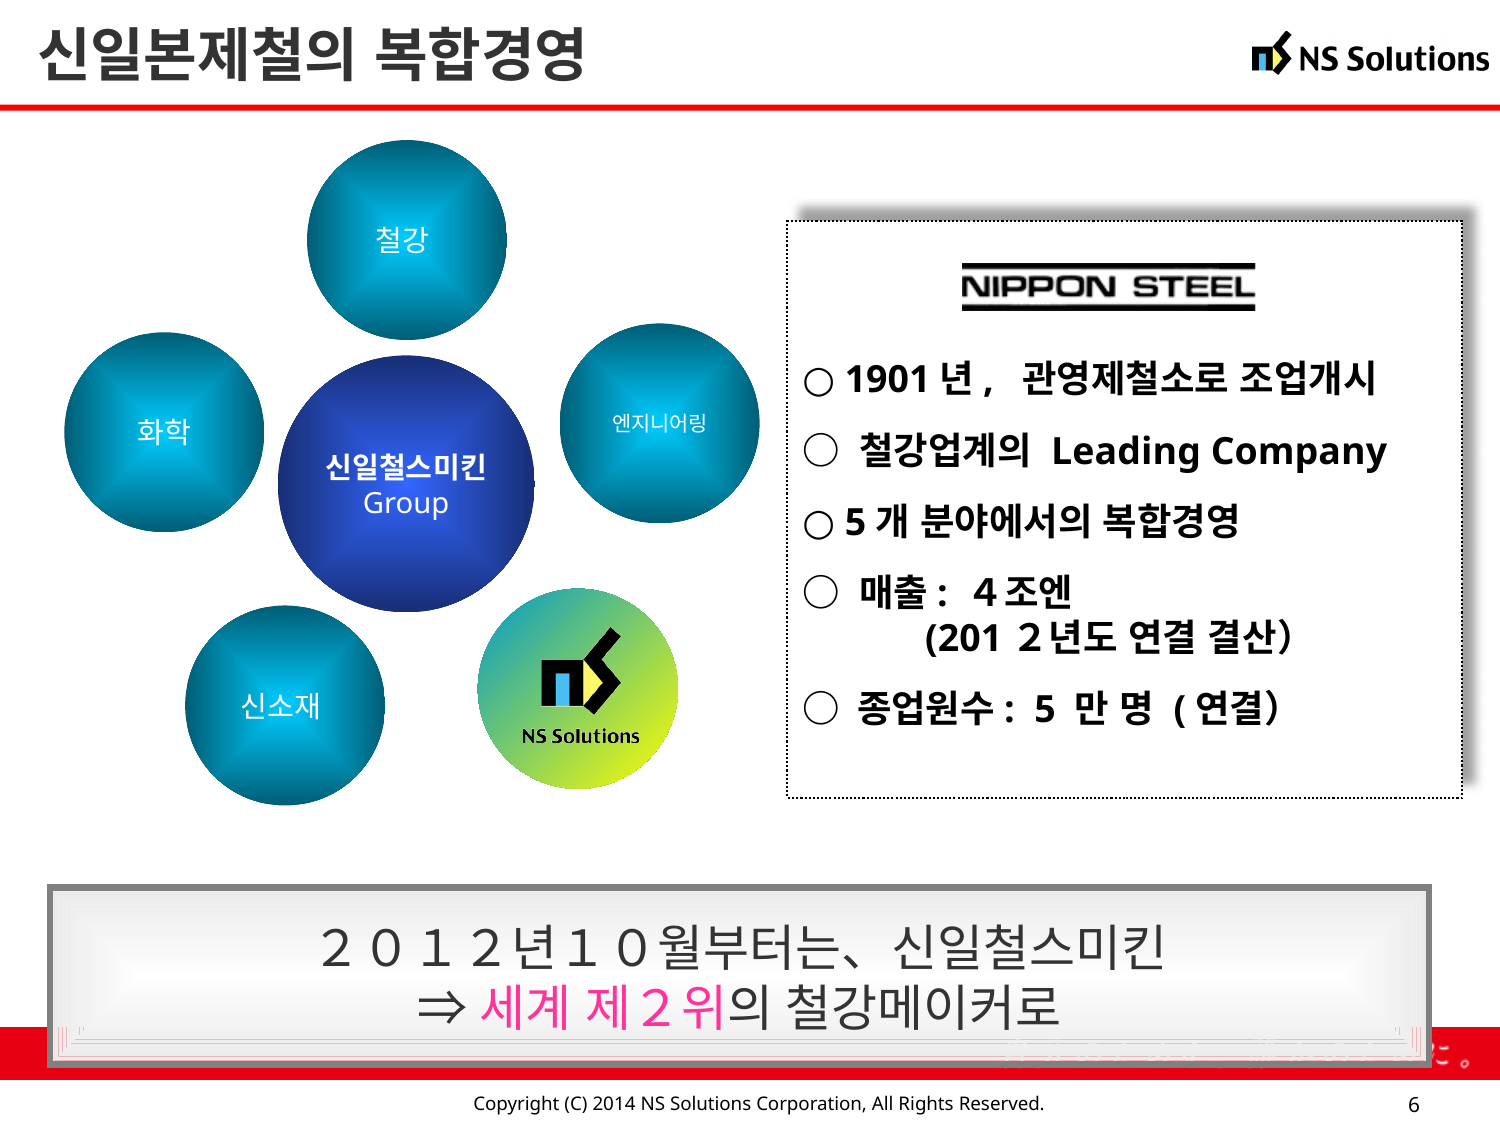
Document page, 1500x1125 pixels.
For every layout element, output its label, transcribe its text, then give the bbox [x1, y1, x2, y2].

text_box 신소재 [185, 605, 386, 806]
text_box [477, 588, 679, 790]
text_box ○ 1901년, 관영제철소로 조업개시 ○ 철강업계의 Leading Company ○ 5개 분야에서의 복합경영 ○ 매출: ４조엔 (201２년도 연결 결산） ○ 종업원수: 5 만 명 (연결） [787, 220, 1463, 798]
text_box 철강 [307, 214, 508, 341]
text_box ２０１２년１０월부터는、신일철스미킨 ⇒세계 제２위의 철강메이커로 [49, 887, 1430, 1065]
title 신일본제철의 복합경영 [21, 9, 651, 214]
text_box 신일철스미킨 Group [277, 355, 535, 613]
picture [1252, 31, 1489, 75]
text_box 엔지니어링 [559, 323, 760, 524]
picture [962, 263, 1257, 311]
picture [0, 1027, 1500, 1080]
text_box 화학 [64, 332, 265, 533]
